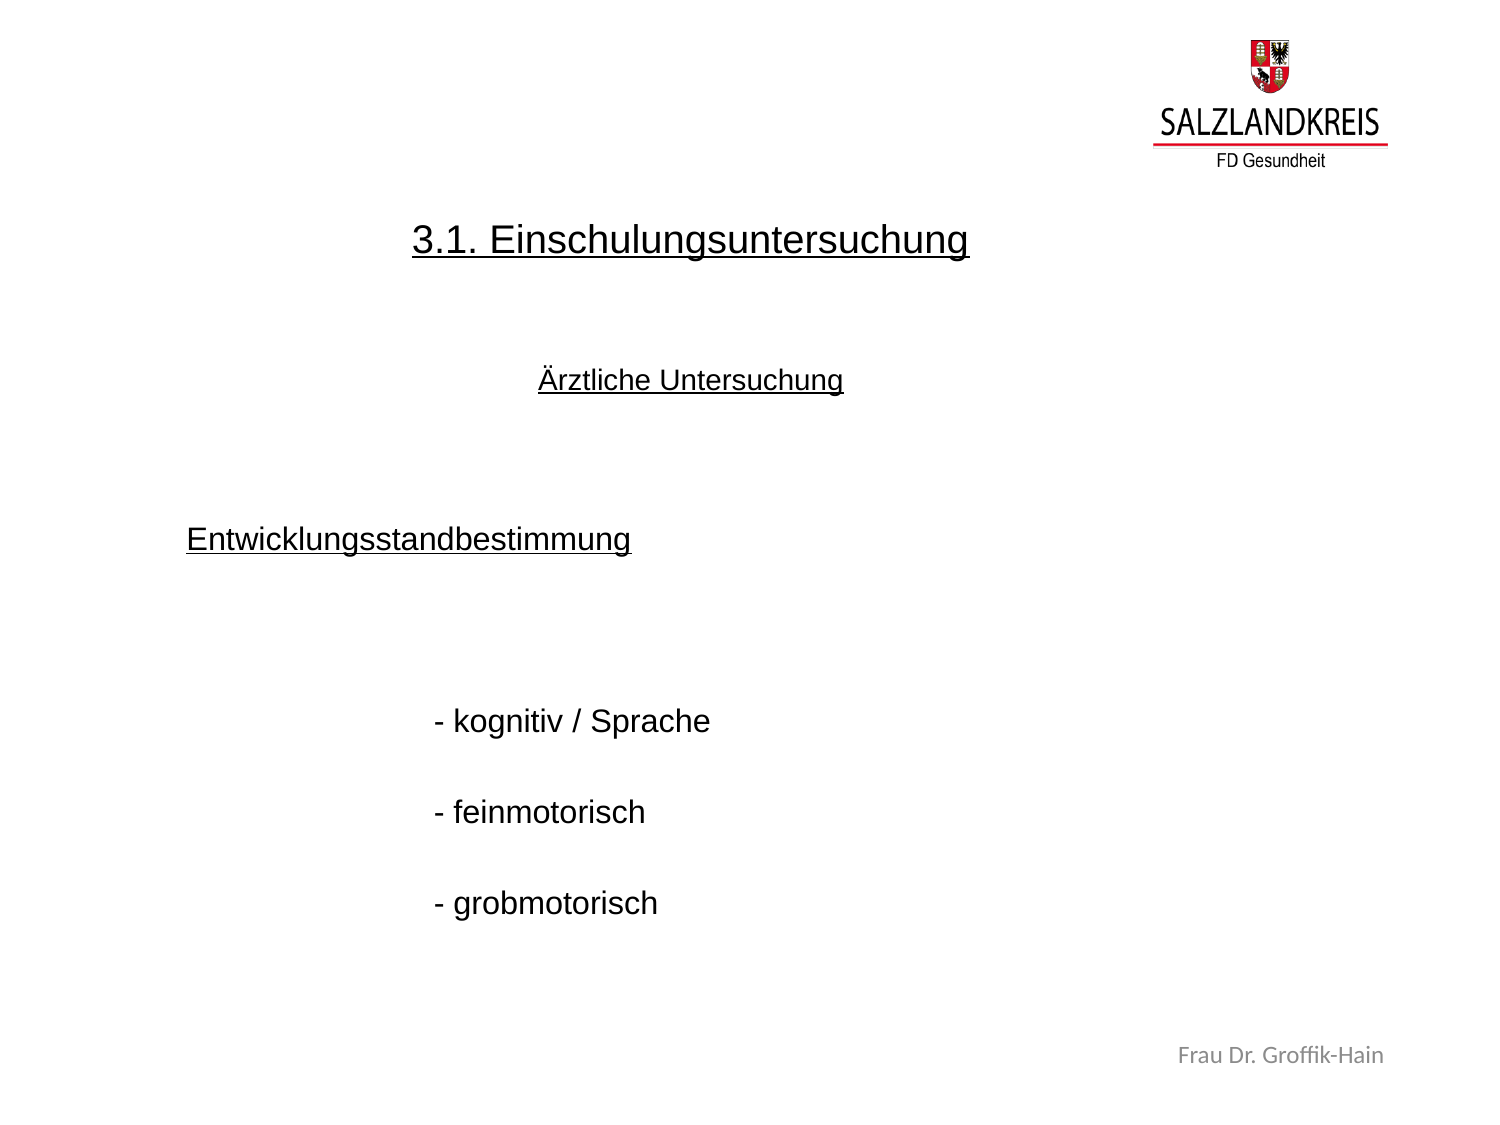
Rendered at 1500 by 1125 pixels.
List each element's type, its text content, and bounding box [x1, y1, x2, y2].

picture [1152, 40, 1389, 173]
footer Frau Dr. Groffik-Hain [924, 1023, 1400, 1084]
list Entwicklungsstandbestimmung - kognitiv / Sprache - feinmotorisch - grobmotorisch [76, 479, 1427, 1047]
title 3.1. Einschulungsuntersuchung Ärztliche Untersuchung [64, 205, 1317, 405]
